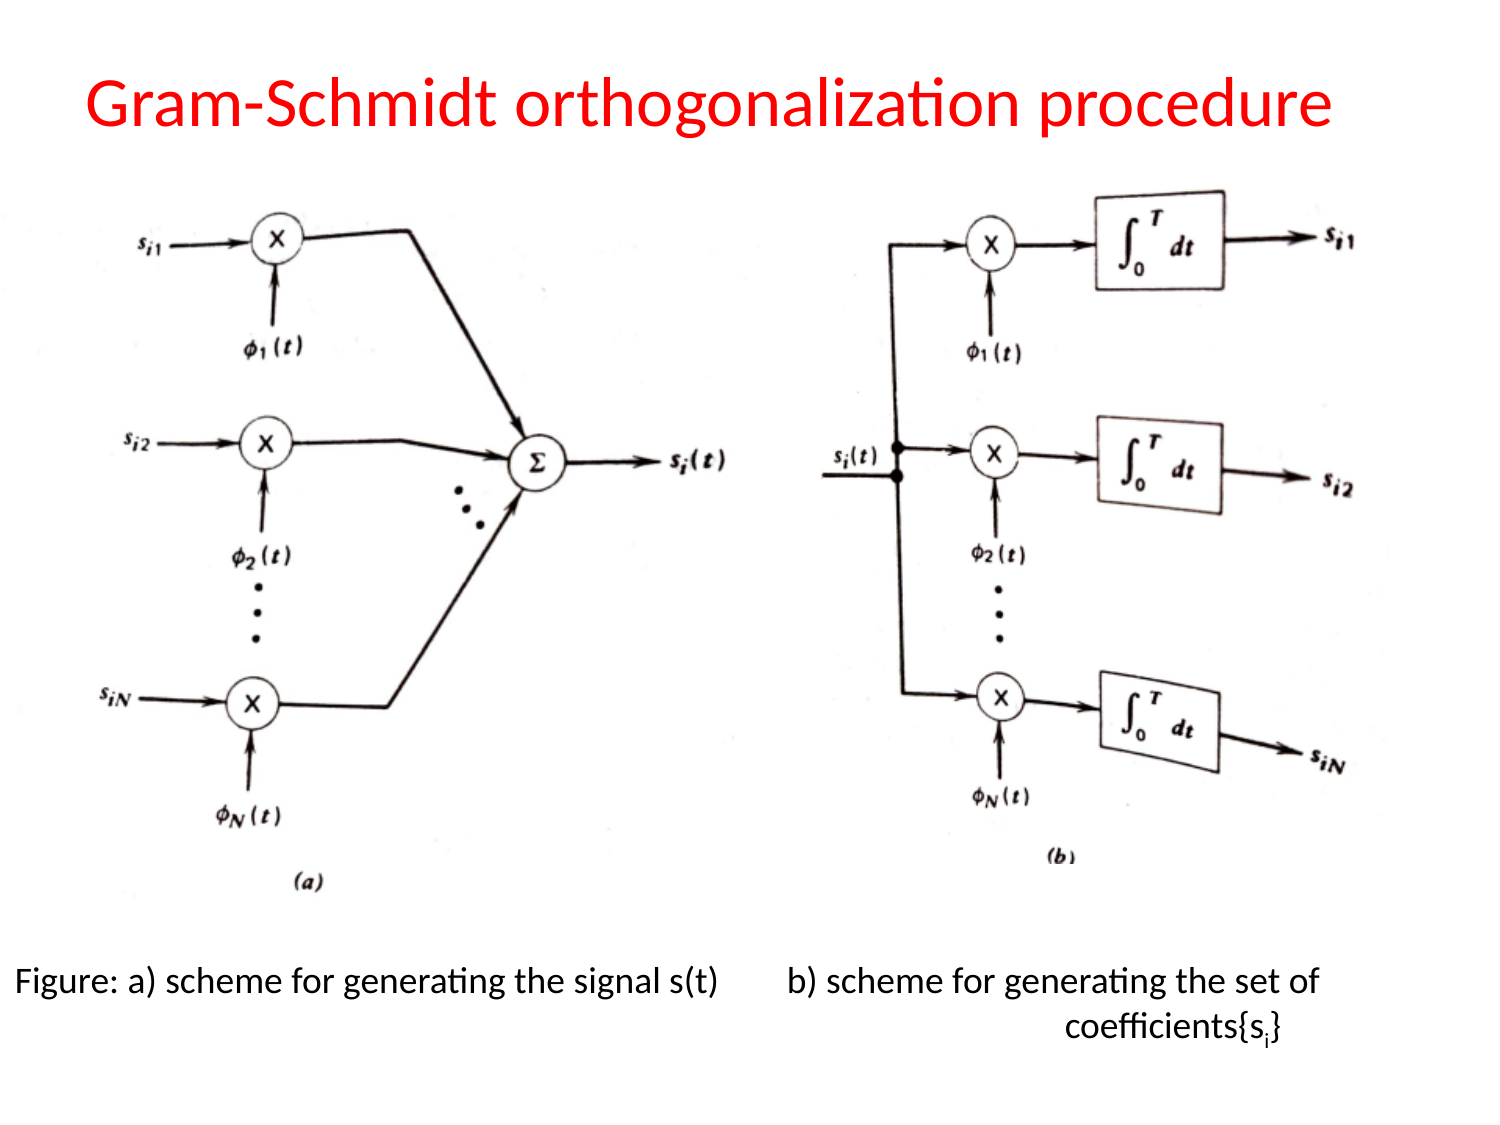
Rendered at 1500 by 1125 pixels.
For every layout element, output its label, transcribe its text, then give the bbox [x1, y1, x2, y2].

title Gram-Schmidt orthogonalization procedure [70, 46, 1421, 235]
text_box Figure: a) scheme for generating the signal s(t) b) scheme for generating the set of coefficients{si} [0, 949, 1500, 1060]
picture [0, 210, 798, 910]
picture [820, 187, 1390, 865]
